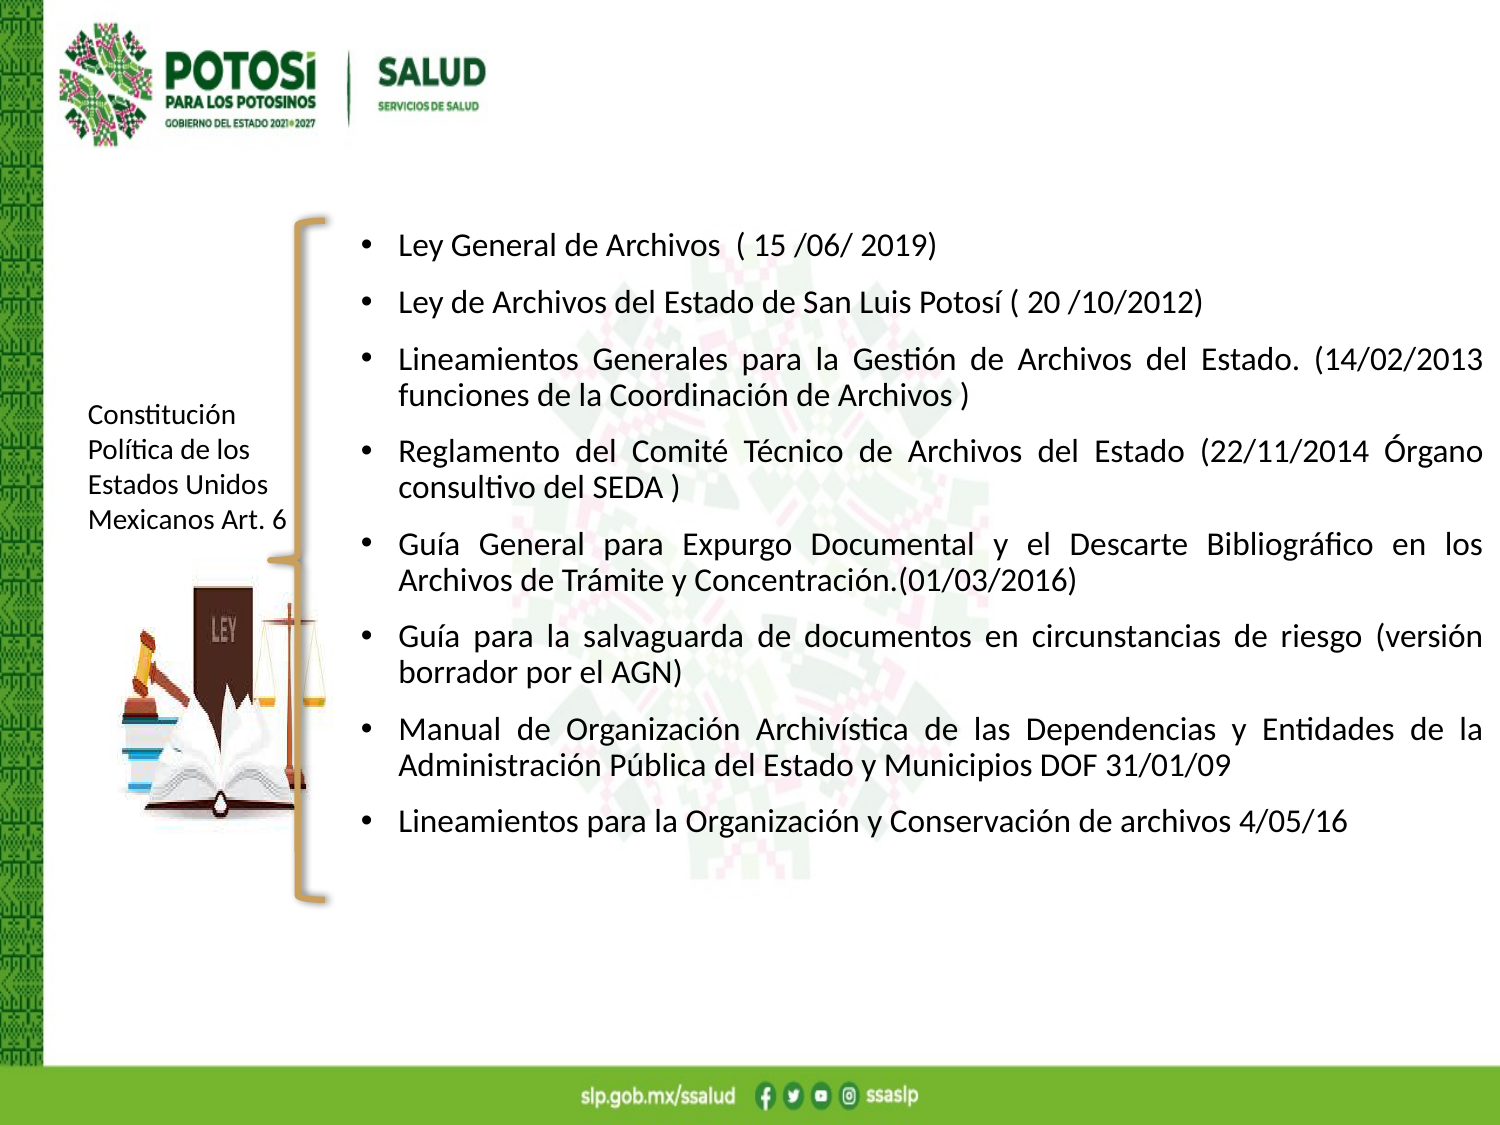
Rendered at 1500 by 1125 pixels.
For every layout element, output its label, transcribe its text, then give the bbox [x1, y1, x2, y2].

text_box [294, 857, 326, 903]
text_box Ley General de Archivos ( 15 /06/ 2019) Ley de Archivos del Estado de San Luis Potosí ( 20 /10/2012) Lineamientos Generales para la Gestión de Archivos del Estado. (14/02/2013 funciones de la Coordinación de Archivos ) Reglamento del Comité Técnico de Archivos del Estado (22/11/2014 Órgano consultivo del SEDA ) Guía General para Expurgo Documental y el Descarte Bibliográfico en los Archivos de Trámite y Concentración.(01/03/2016) Guía para la salvaguarda de documentos en circunstancias de riesgo (versión borrador por el AGN) Manual de Organización Archivística de las Dependencias y Entidades de la Administración Pública del Estado y Municipios DOF 31/01/09 Lineamientos para la Organización y Conservación de archivos 4/05/16 [345, 220, 1500, 978]
text_box [294, 217, 326, 551]
picture [0, 0, 1500, 1125]
text_box Constitución Política de los Estados Unidos Mexicanos Art. 6 [73, 387, 291, 543]
